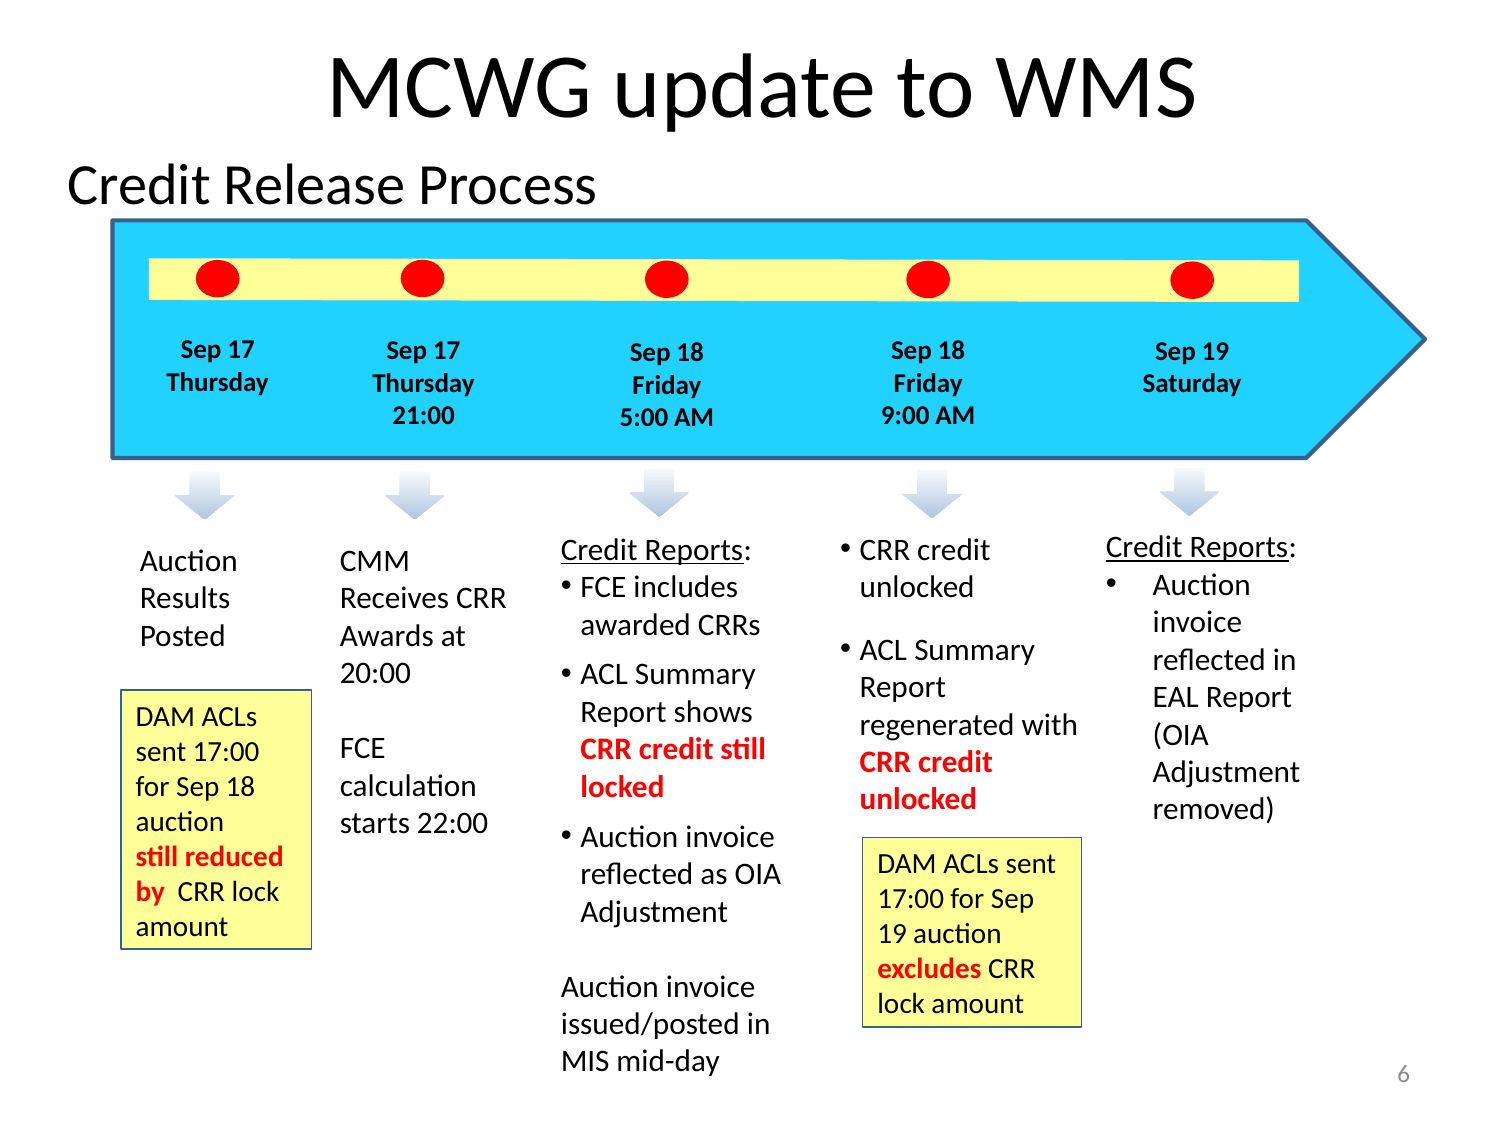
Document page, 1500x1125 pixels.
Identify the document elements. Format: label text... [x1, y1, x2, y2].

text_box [112, 220, 1426, 1101]
title MCWG update to WMS [87, 12, 1438, 150]
text_box Credit Release Process [53, 139, 689, 224]
